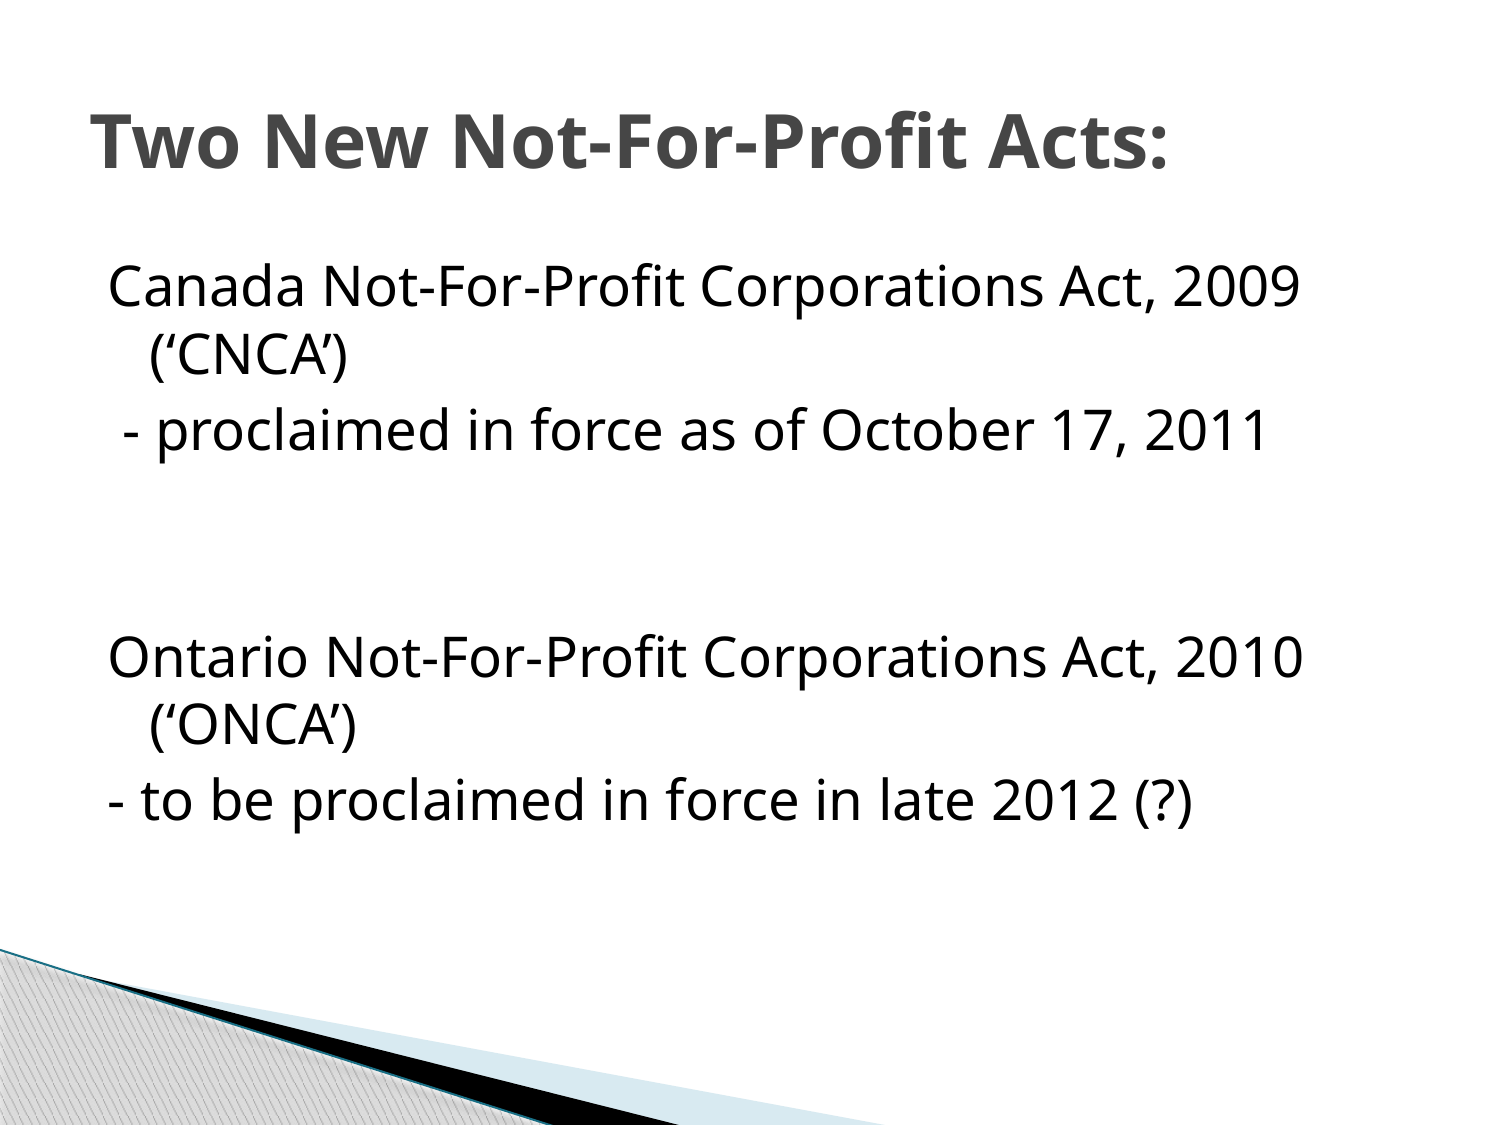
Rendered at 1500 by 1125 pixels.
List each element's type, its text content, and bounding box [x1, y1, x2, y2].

list Canada Not-For-Profit Corporations Act, 2009 (‘CNCA’) - proclaimed in force as of October 17, 2011 Ontario Not-For-Profit Corporations Act, 2010 (‘ONCA’) - to be proclaimed in force in late 2012 (?) [75, 243, 1425, 986]
title Two New Not-For-Profit Acts: [75, 45, 1425, 233]
